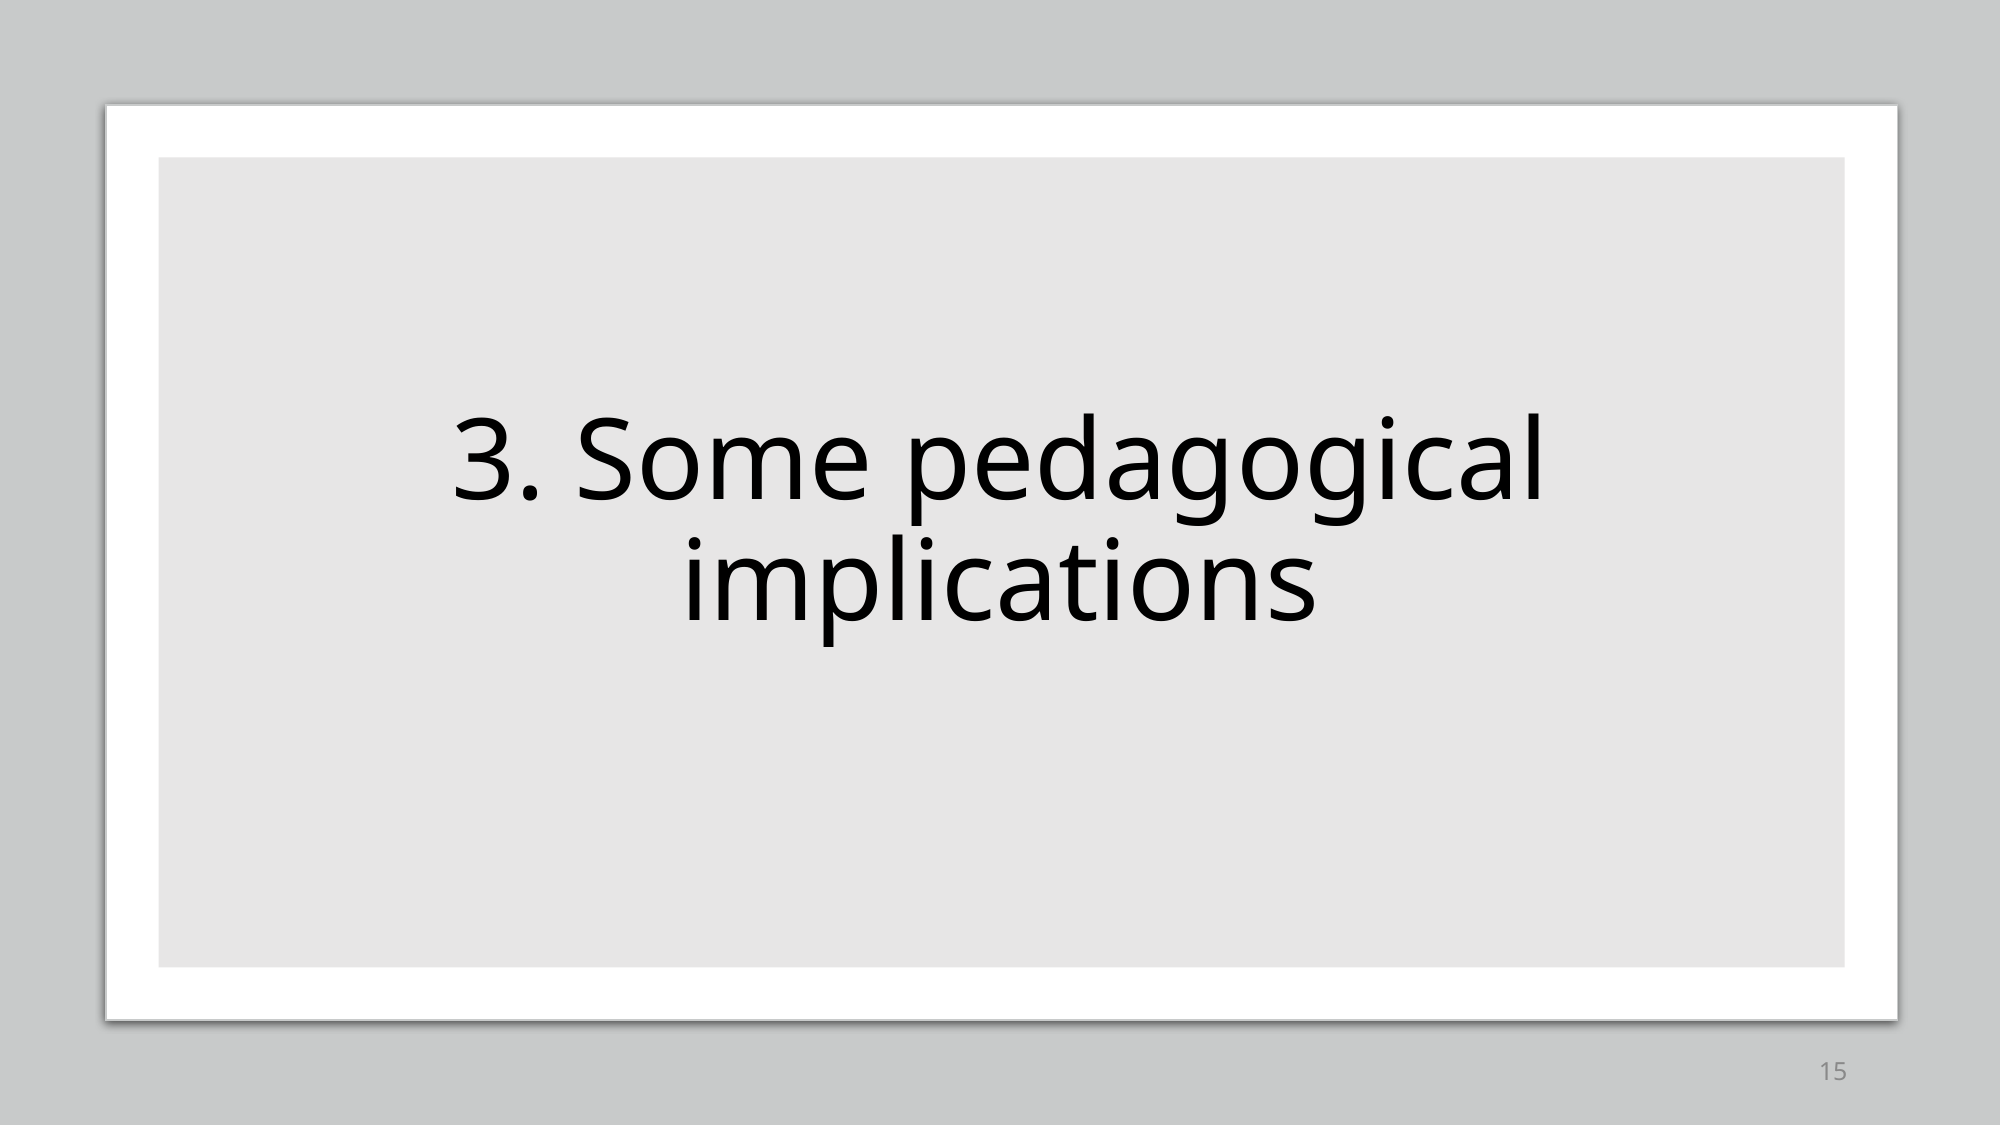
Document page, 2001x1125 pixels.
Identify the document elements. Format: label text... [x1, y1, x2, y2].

text_box [0, 0, 2000, 1125]
text_box [158, 156, 1846, 968]
text_box [105, 104, 1898, 1021]
title 3. Some pedagogical implications [249, 225, 1750, 653]
slide_number 15 [1412, 1042, 1863, 1103]
